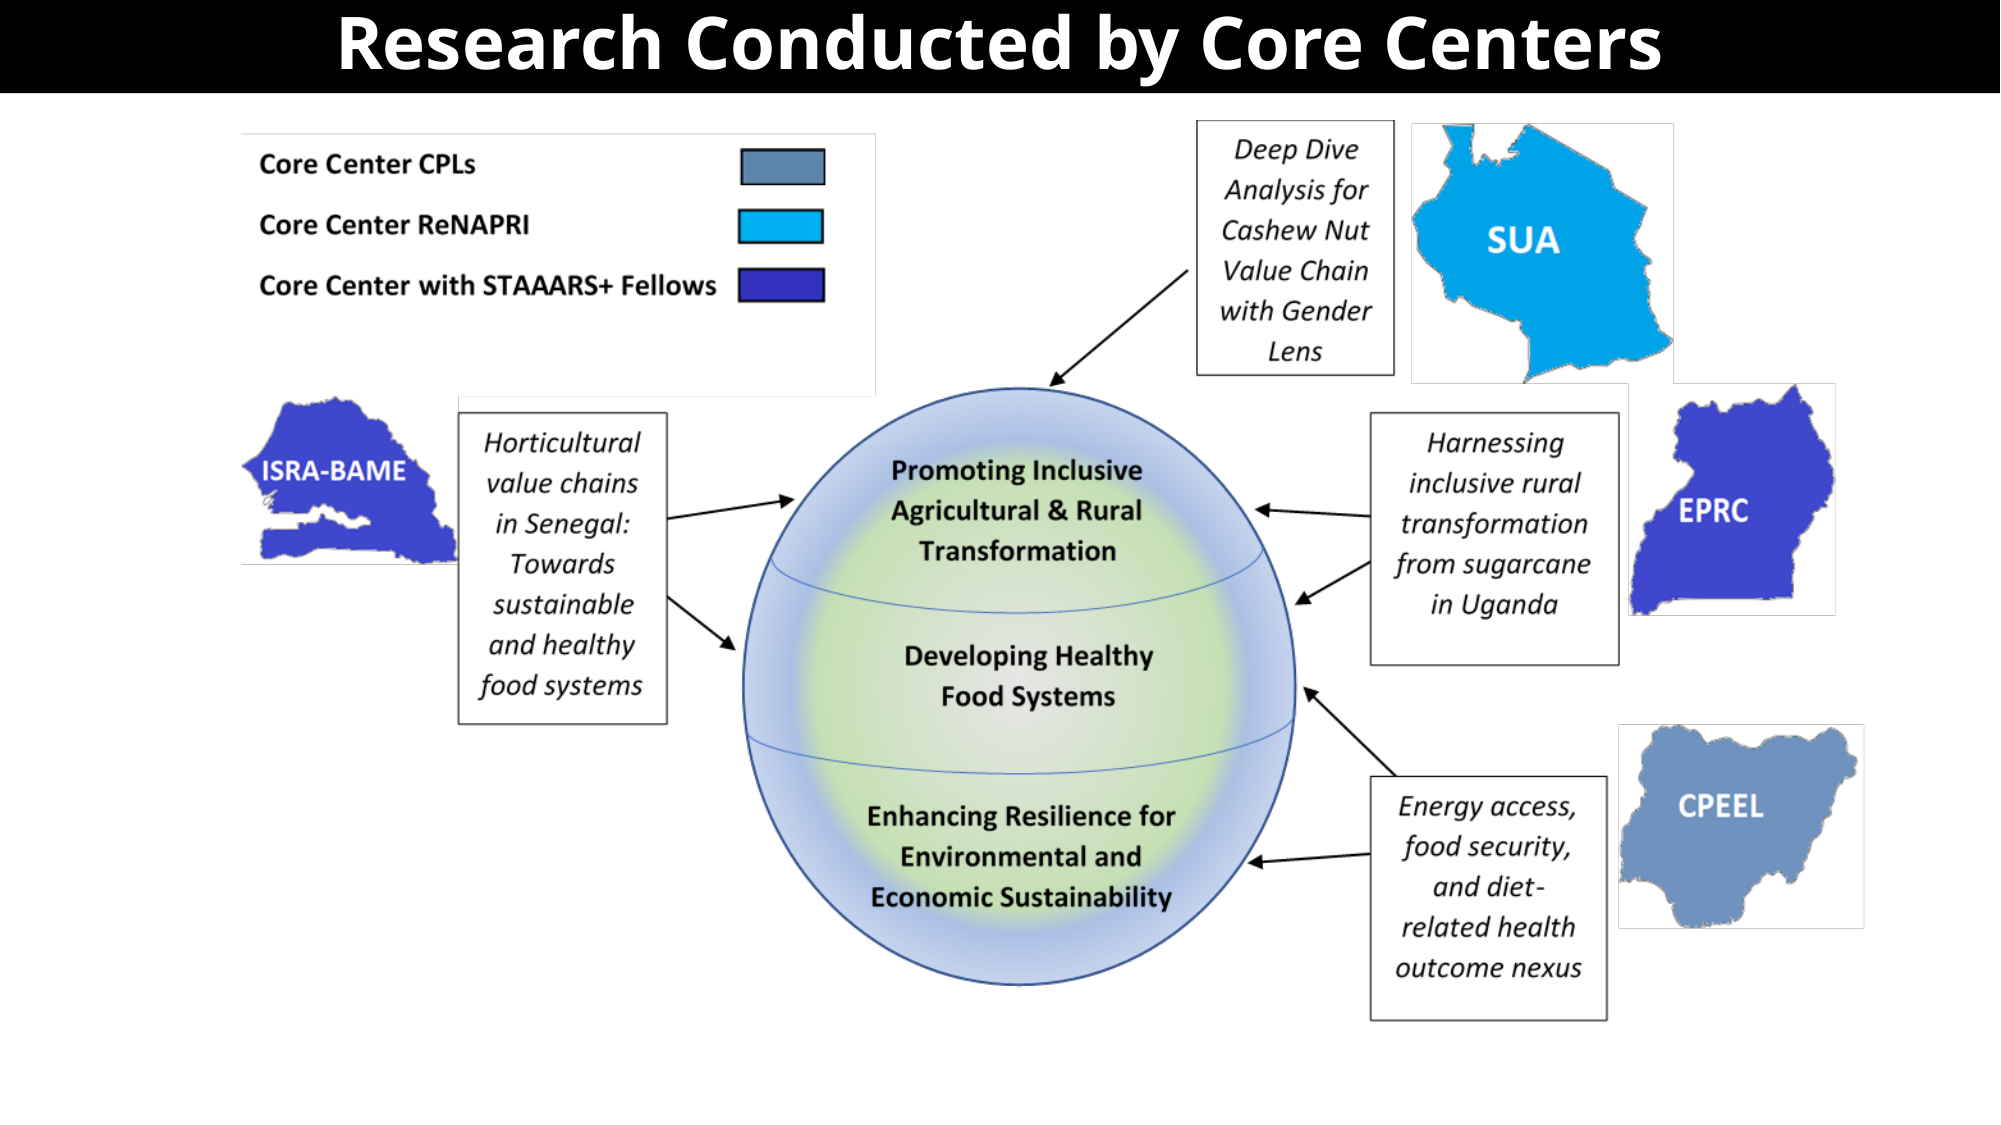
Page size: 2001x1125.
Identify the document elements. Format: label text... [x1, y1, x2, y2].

text_box Research Conducted by Core Centers [0, 0, 2000, 94]
picture [241, 120, 1868, 1027]
